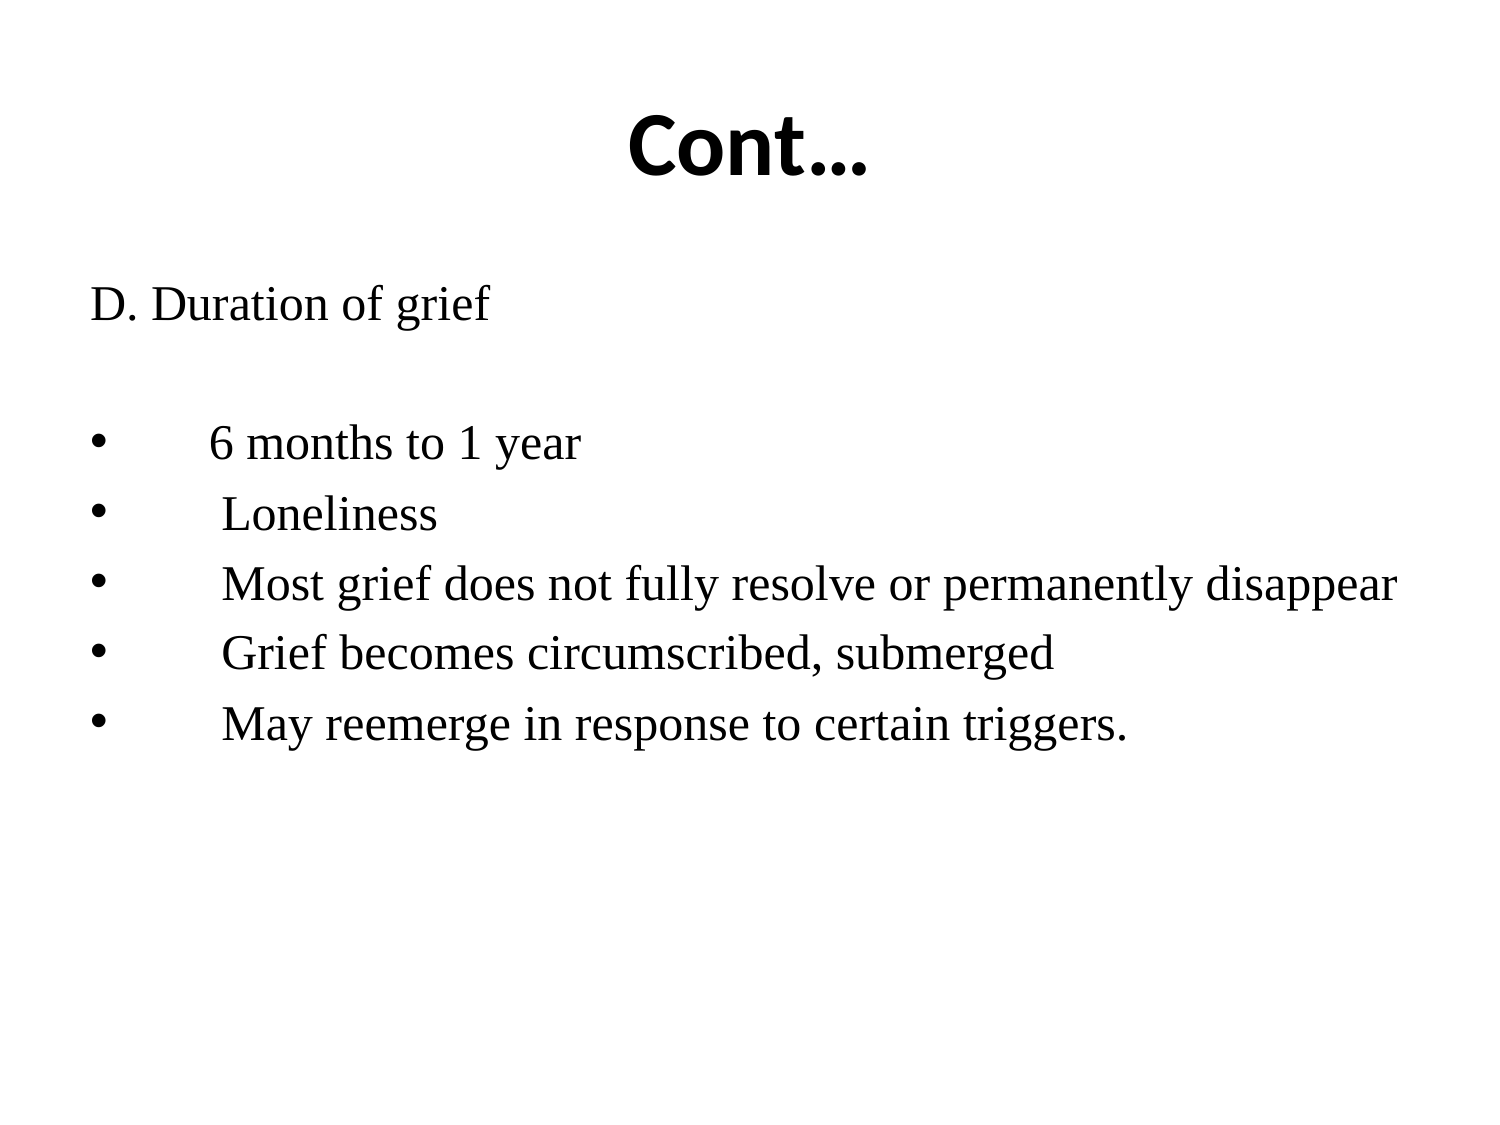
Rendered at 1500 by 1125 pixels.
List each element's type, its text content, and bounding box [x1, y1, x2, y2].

title Cont… [75, 45, 1425, 233]
list D. Duration of grief 6 months to 1 year Loneliness Most grief does not fully resolve or permanently disappear Grief becomes circumscribed, submerged May reemerge in response to certain triggers. [75, 262, 1425, 1005]
